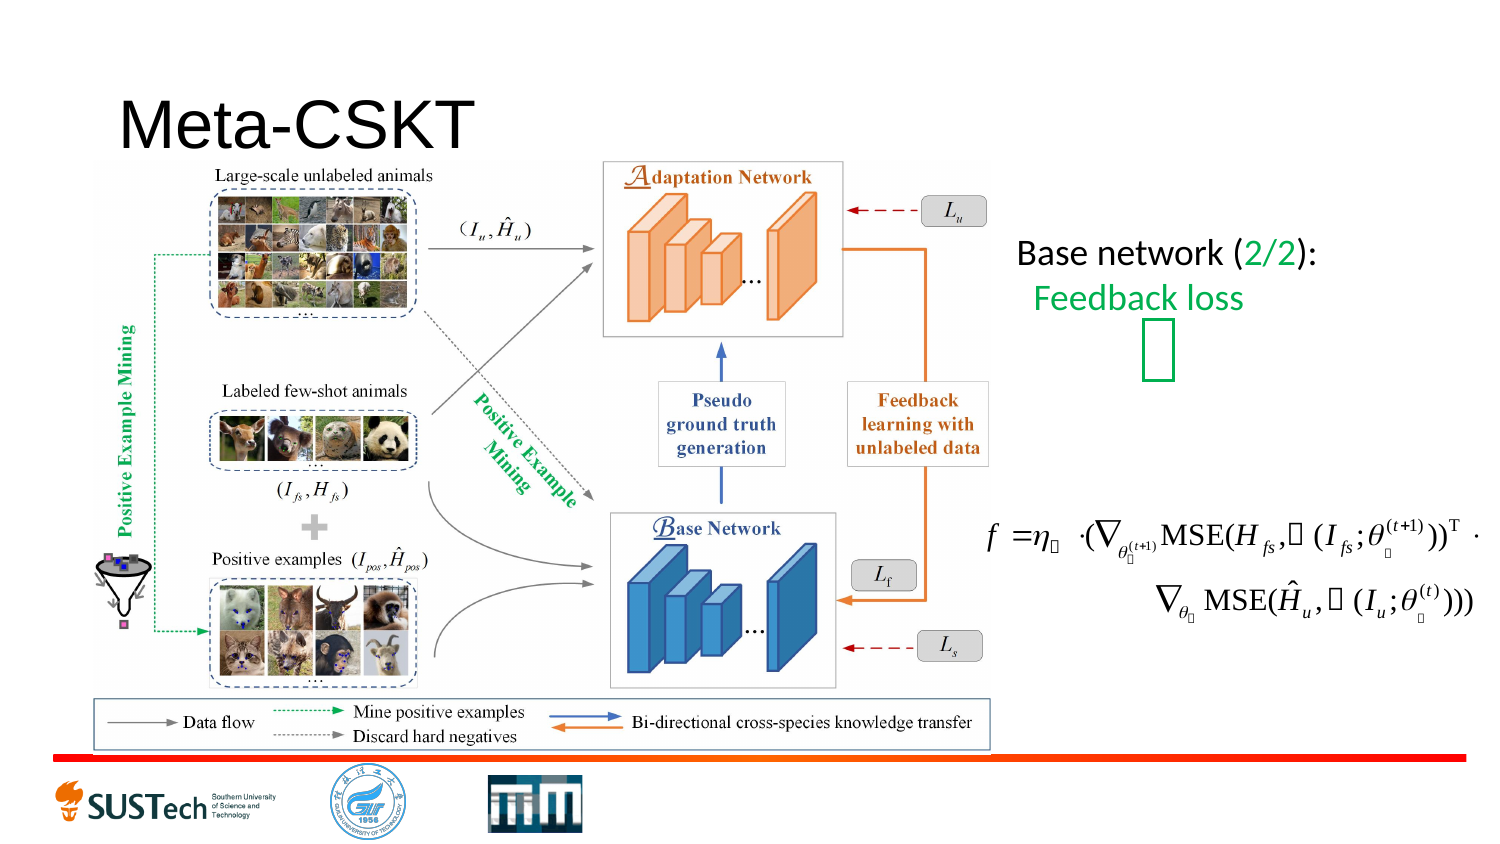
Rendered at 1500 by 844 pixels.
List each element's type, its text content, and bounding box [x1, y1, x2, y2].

picture [487, 775, 583, 833]
picture [93, 160, 1481, 755]
title Meta-CSKT [103, 44, 1397, 208]
picture [49, 775, 278, 832]
text_box Base network (2/2): Feedback loss [1001, 220, 1445, 416]
picture [330, 763, 406, 840]
text_box [1142, 318, 1175, 382]
